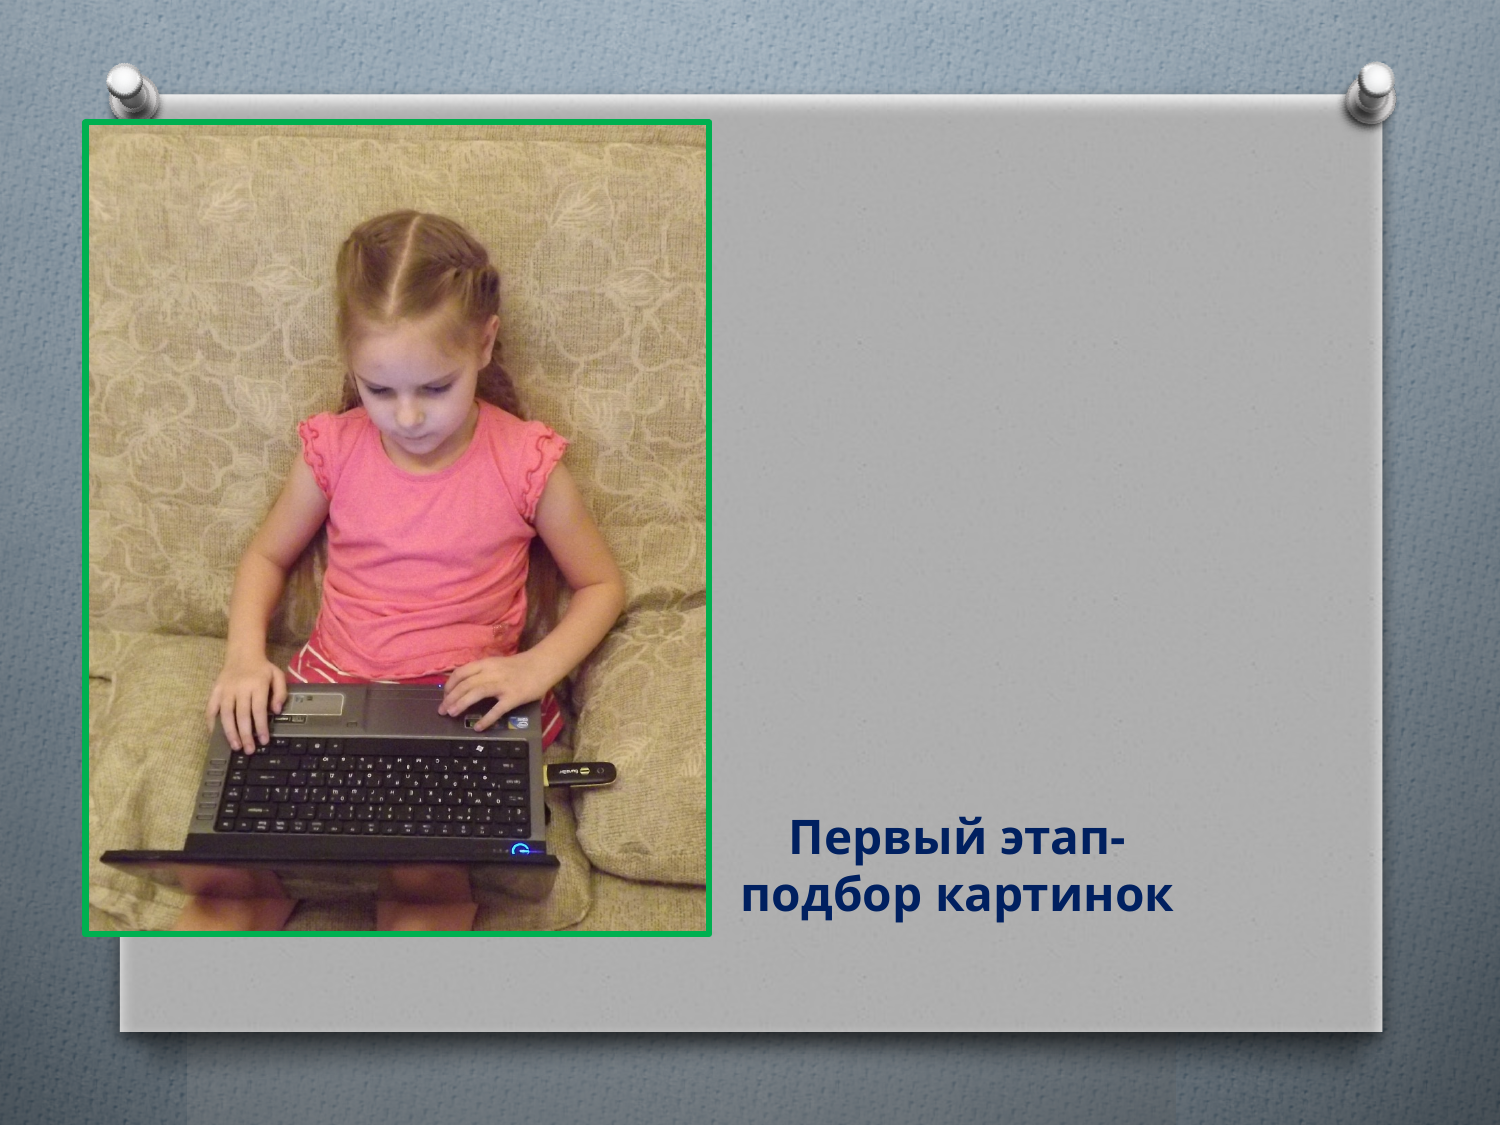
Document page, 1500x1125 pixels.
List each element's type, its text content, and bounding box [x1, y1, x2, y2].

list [88, 125, 707, 932]
title Первый этап- подбор картинок [572, 798, 1343, 987]
picture [1317, 35, 1439, 156]
picture [75, 29, 198, 119]
